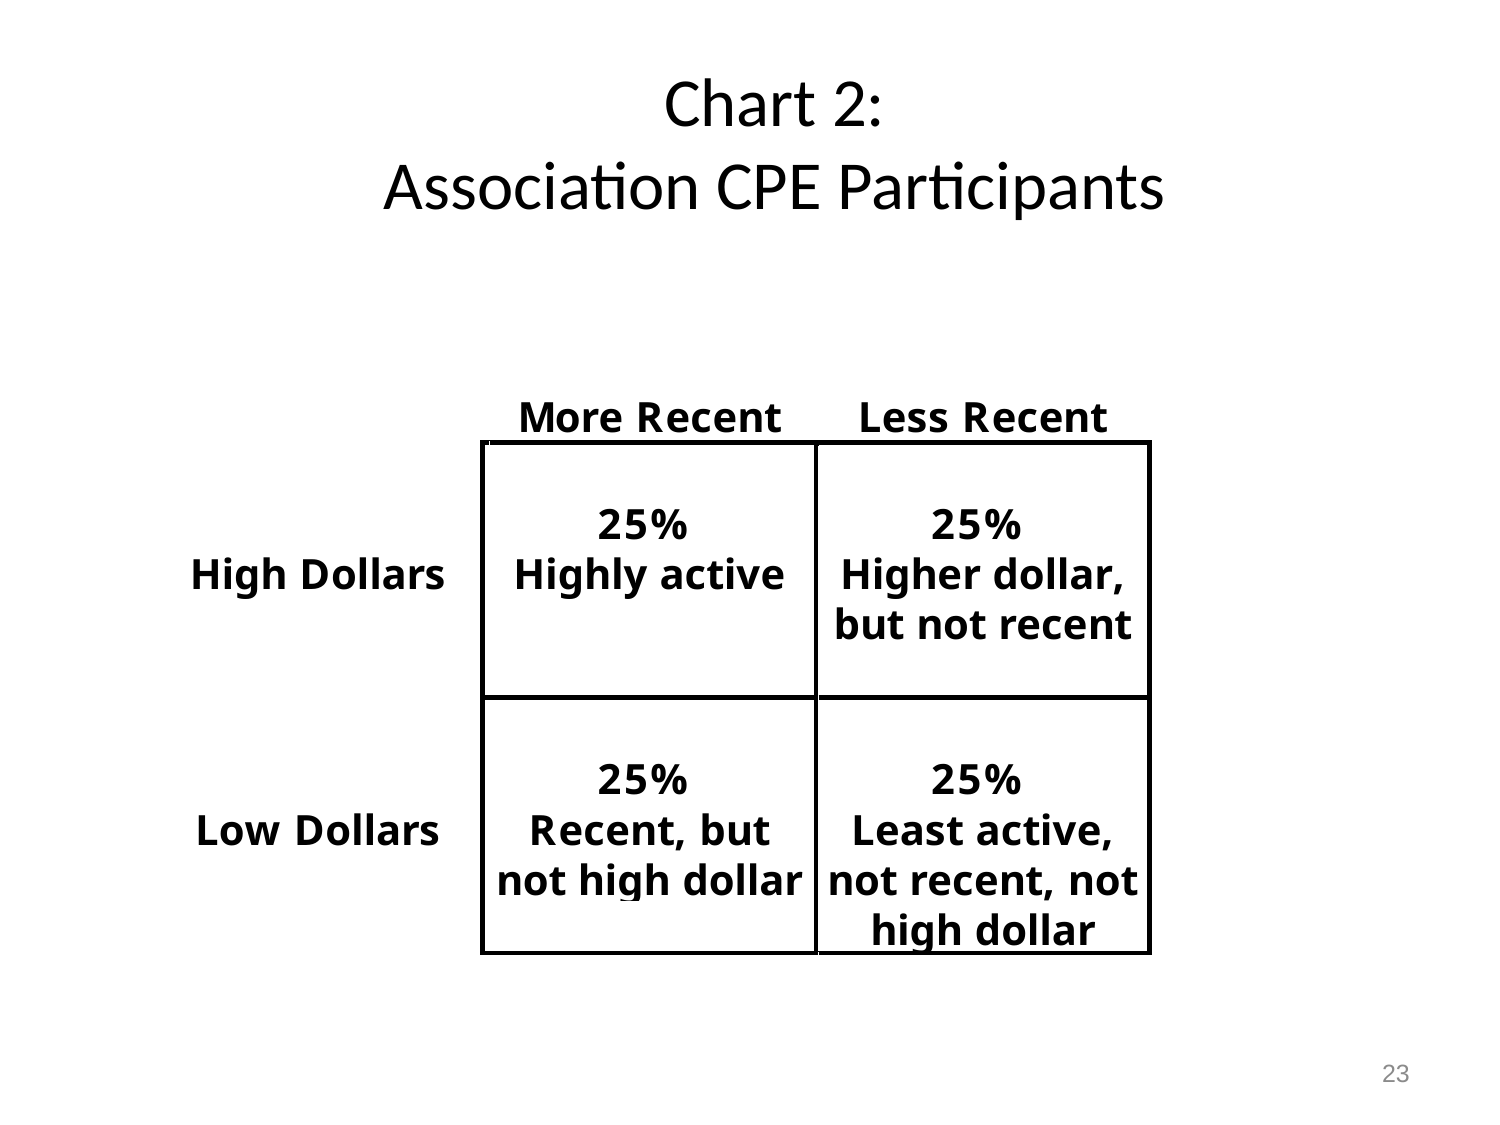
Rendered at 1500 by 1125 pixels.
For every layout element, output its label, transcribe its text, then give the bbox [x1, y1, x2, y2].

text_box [137, 337, 1338, 1125]
slide_number 23 [1341, 1042, 1425, 1103]
title Chart 2: Association CPE Participants [137, 50, 1413, 232]
